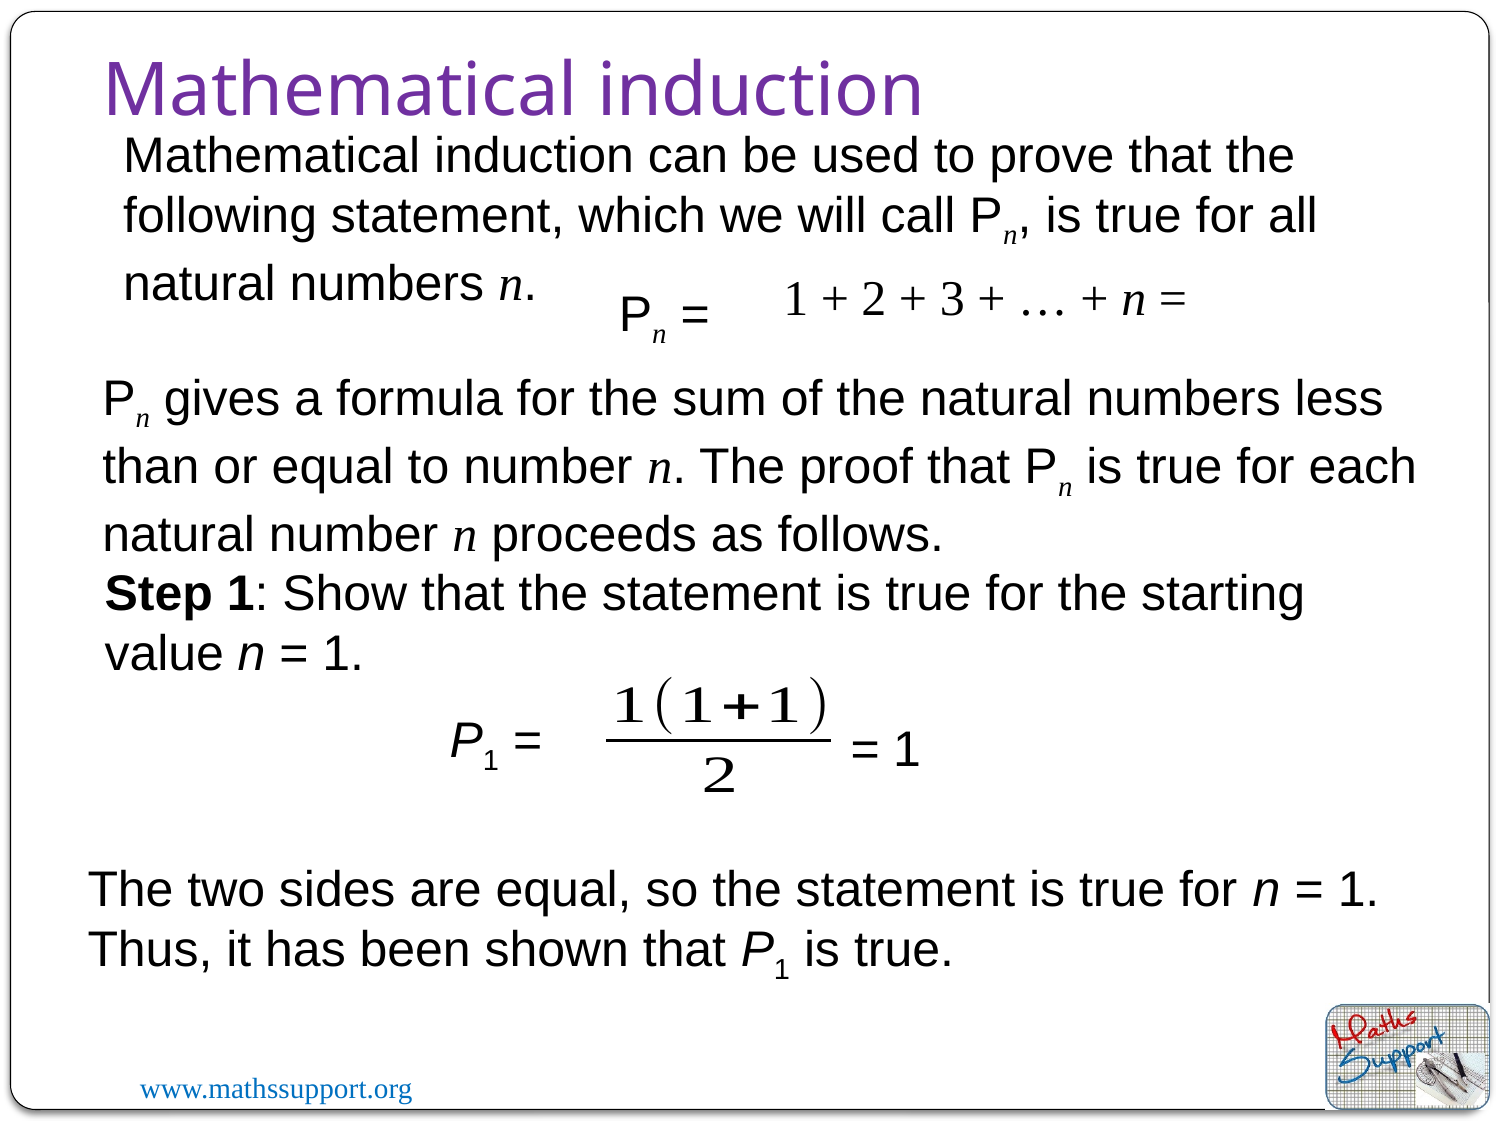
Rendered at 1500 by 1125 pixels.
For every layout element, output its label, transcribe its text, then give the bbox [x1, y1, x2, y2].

text_box = 1 [835, 708, 936, 784]
text_box Pn gives a formula for the sum of the natural numbers less than or equal to number n. The proof that Pn is true for each natural number n proceeds as follows. [87, 357, 1463, 569]
text_box [1324, 999, 1488, 1113]
text_box Mathematical induction can be used to prove that the following statement, which we will call Pn, is true for all natural numbers n. [108, 114, 1396, 318]
text_box [130, 1074, 414, 1113]
text_box P1 = [434, 700, 558, 784]
text_box Step 1: Show that the statement is true for the starting value n = 1. [89, 569, 1396, 689]
text_box Pn = [604, 273, 725, 357]
text_box Mathematical induction [87, 34, 1203, 139]
text_box The two sides are equal, so the statement is true for n = 1. Thus, it has been shown that P1 is true. [72, 849, 1396, 993]
